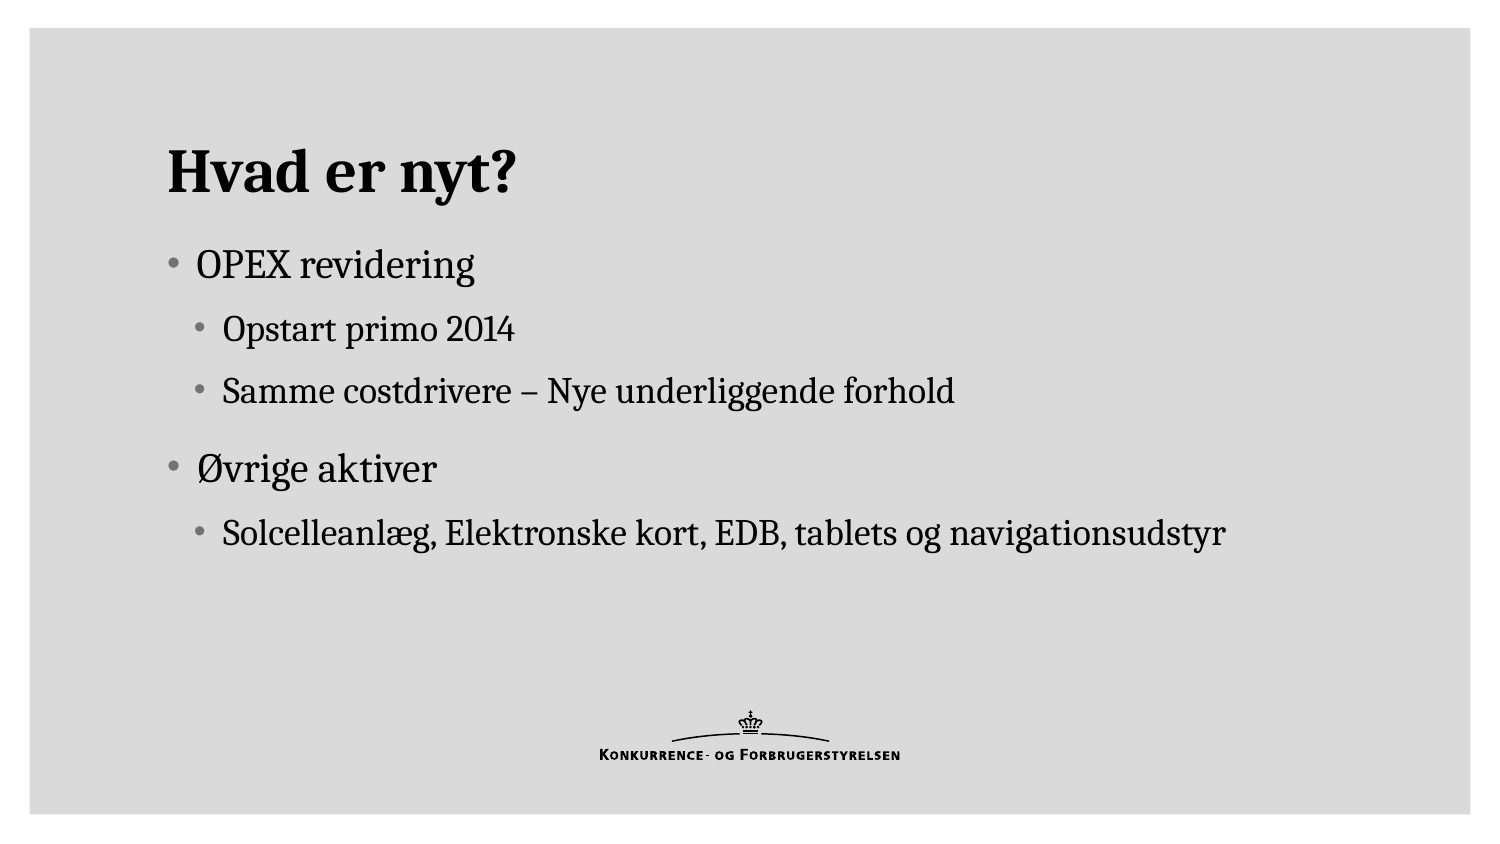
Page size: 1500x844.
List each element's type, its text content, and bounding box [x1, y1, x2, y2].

title Hvad er nyt? [167, 91, 1307, 206]
list OPEX revidering Opstart primo 2014 Samme costdrivere – Nye underliggende forhold Øvrige aktiver Solcelleanlæg, Elektronske kort, EDB, tablets og navigationsudstyr [167, 232, 1307, 660]
